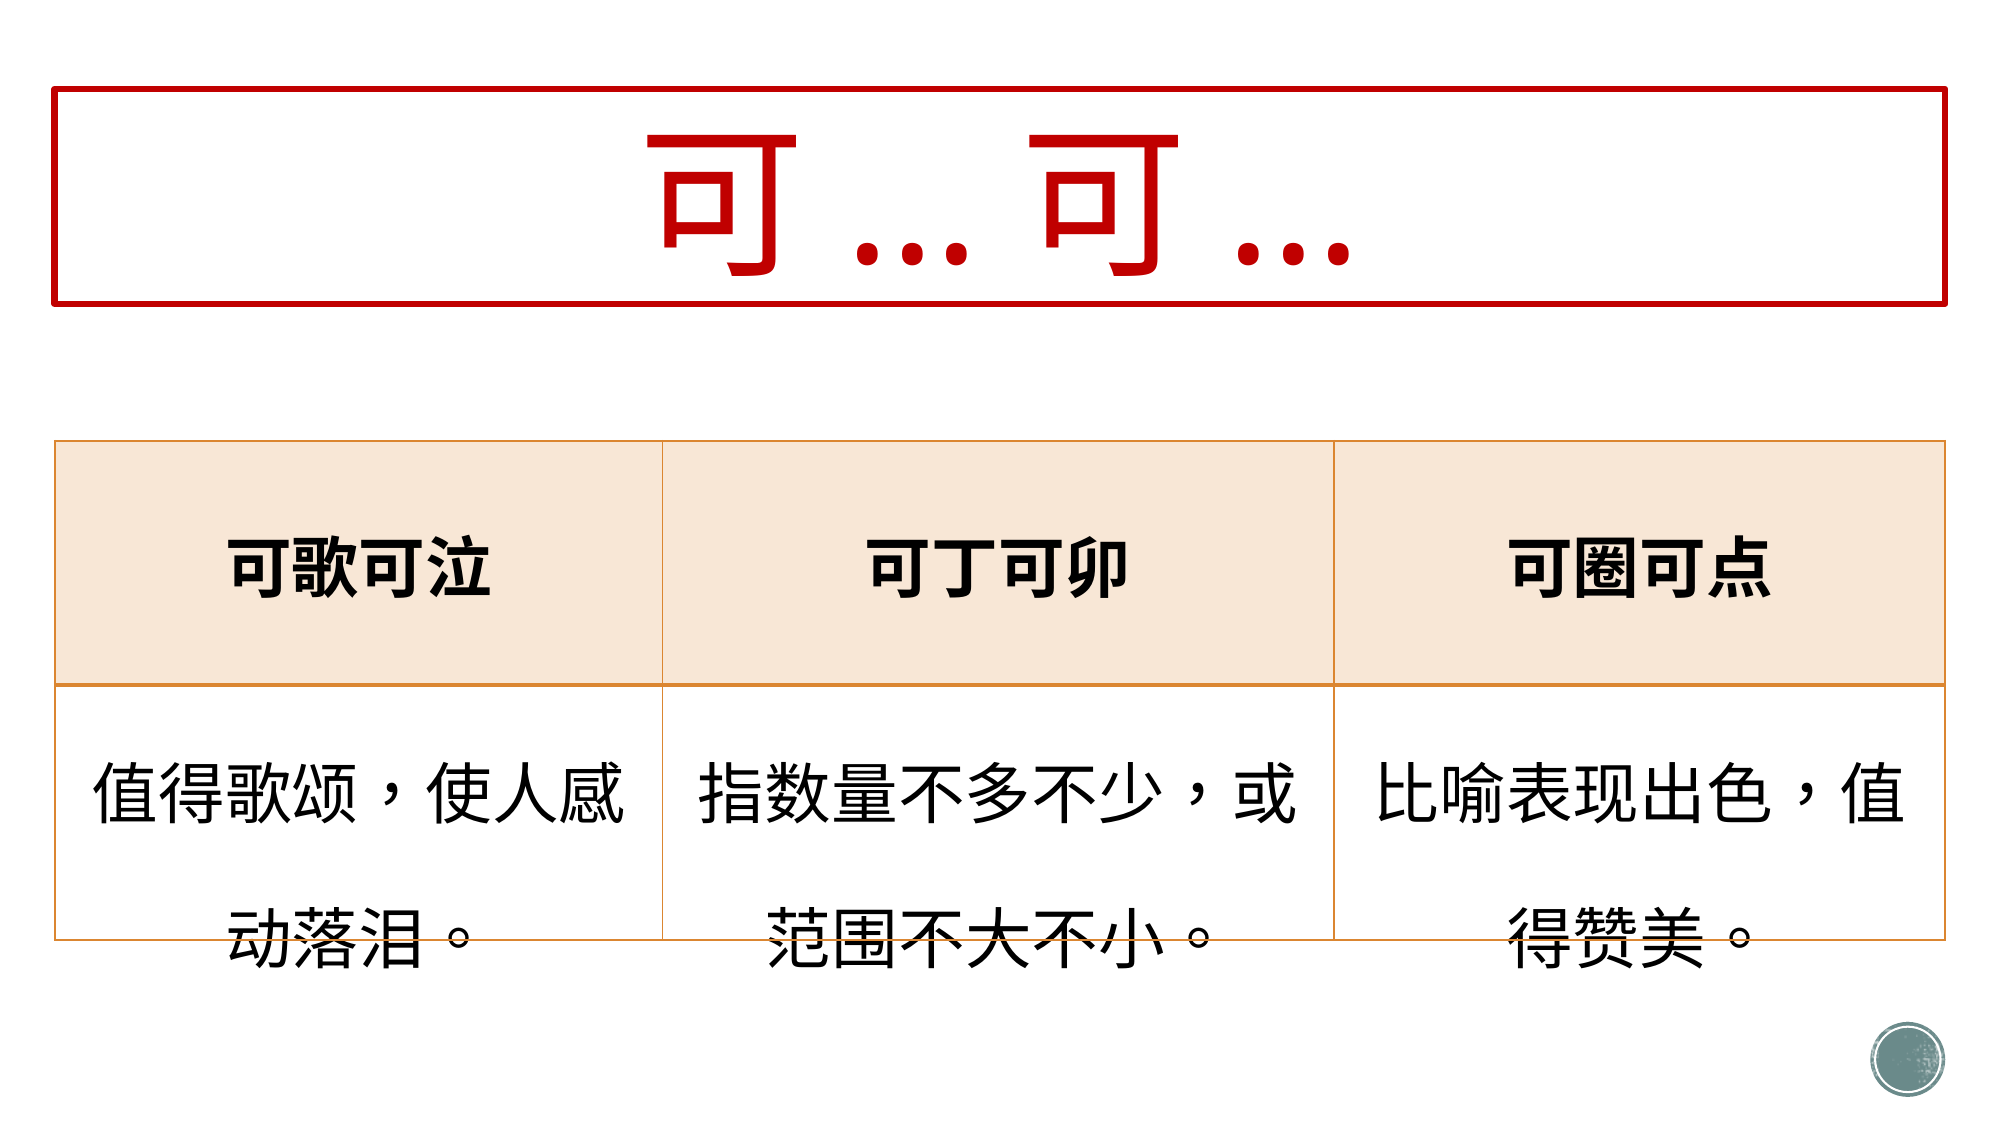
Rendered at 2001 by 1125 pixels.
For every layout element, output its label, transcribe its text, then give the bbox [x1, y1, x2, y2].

text_box 可...可... [54, 89, 1946, 304]
table_cell 比喻表现出色，值得赞美。 [1335, 687, 1944, 939]
table_cell 指数量不多不少，或范围不大不小。 [663, 687, 1333, 939]
table_header 可丁可卯 [663, 442, 1333, 683]
table_header 可歌可泣 [56, 442, 662, 683]
table_header 可圈可点 [1335, 442, 1944, 683]
table_cell 值得歌颂，使人感动落泪。 [56, 687, 662, 939]
